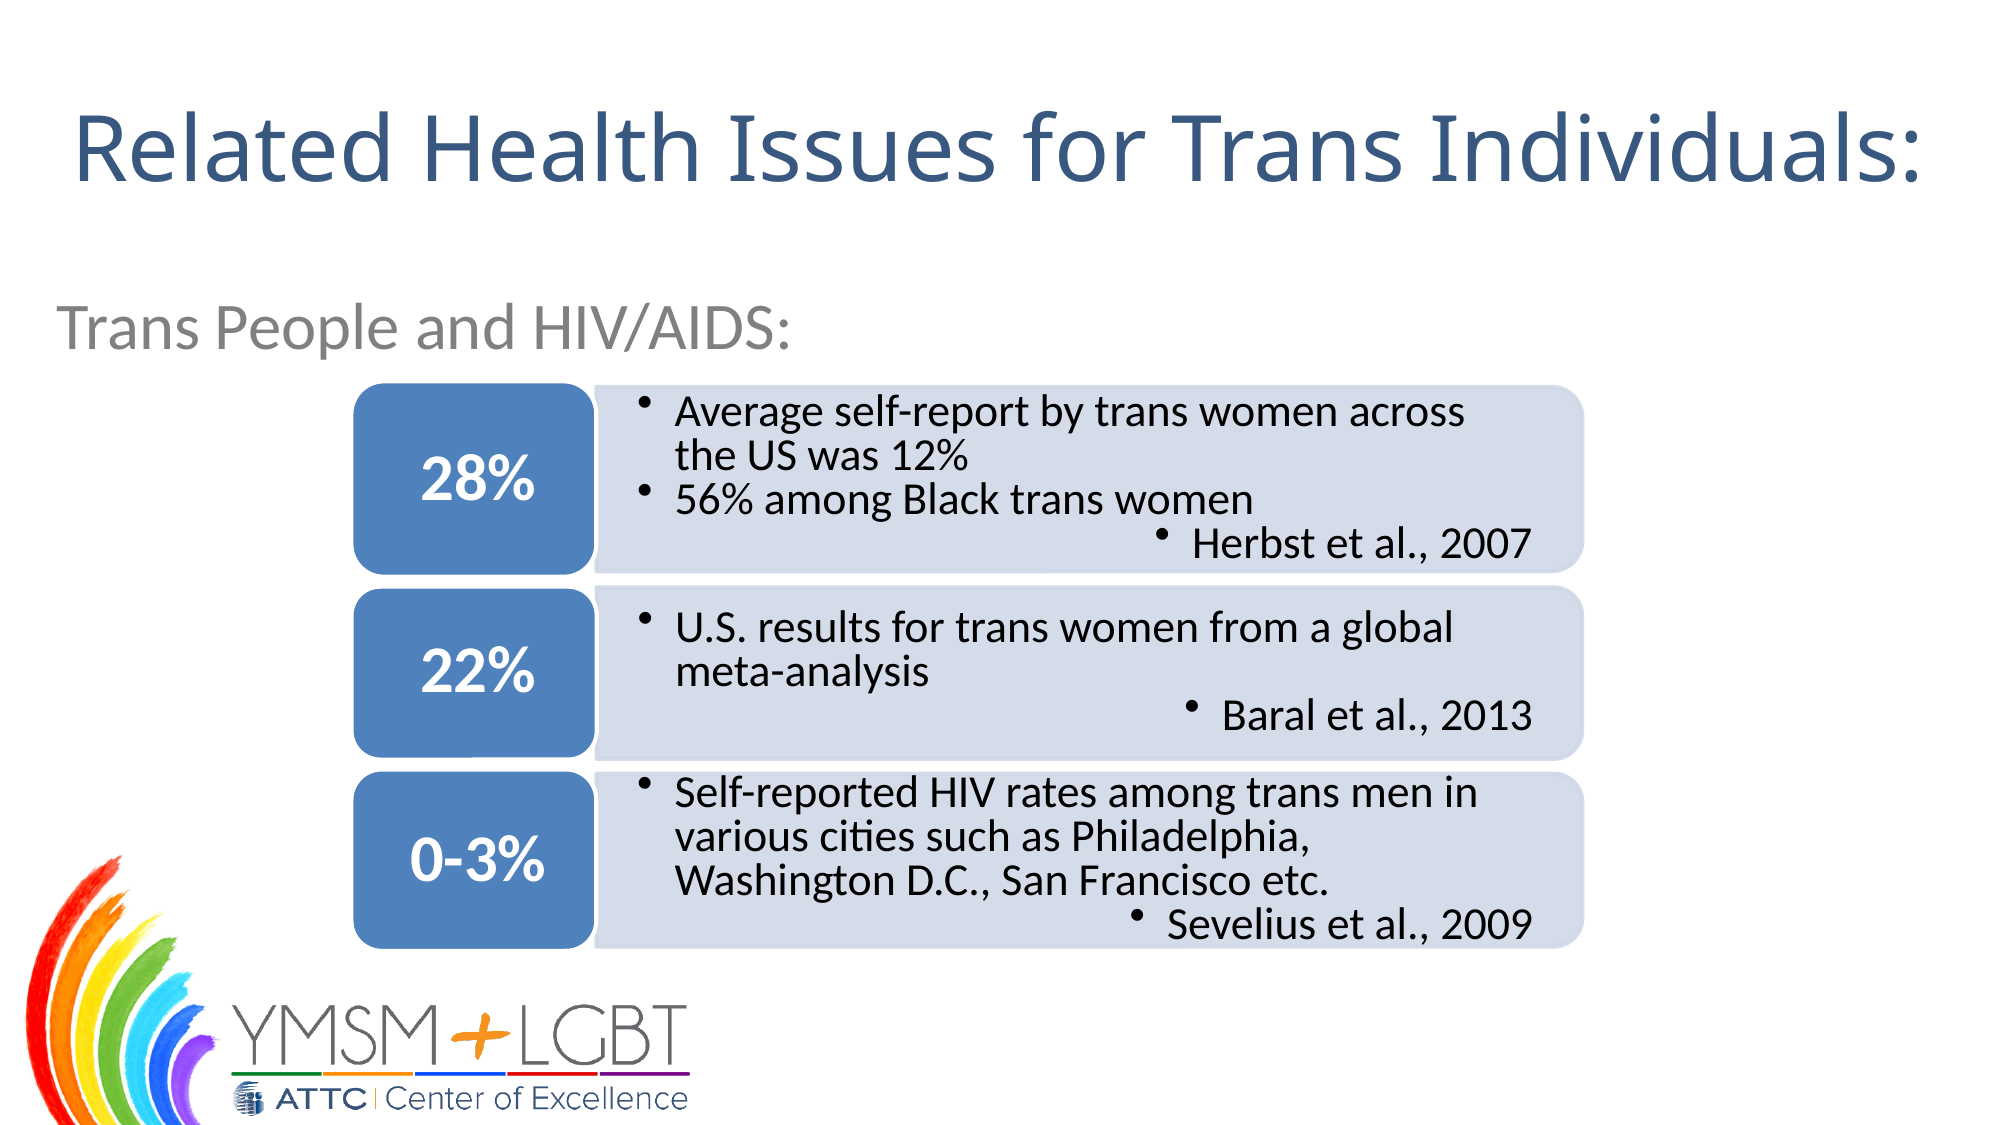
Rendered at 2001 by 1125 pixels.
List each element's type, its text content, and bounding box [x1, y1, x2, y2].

title Related Health Issues for Trans Individuals: [41, 37, 1956, 251]
list Trans People and HIV/AIDS: [41, 275, 1956, 952]
picture [18, 848, 697, 1125]
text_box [351, 380, 1583, 952]
